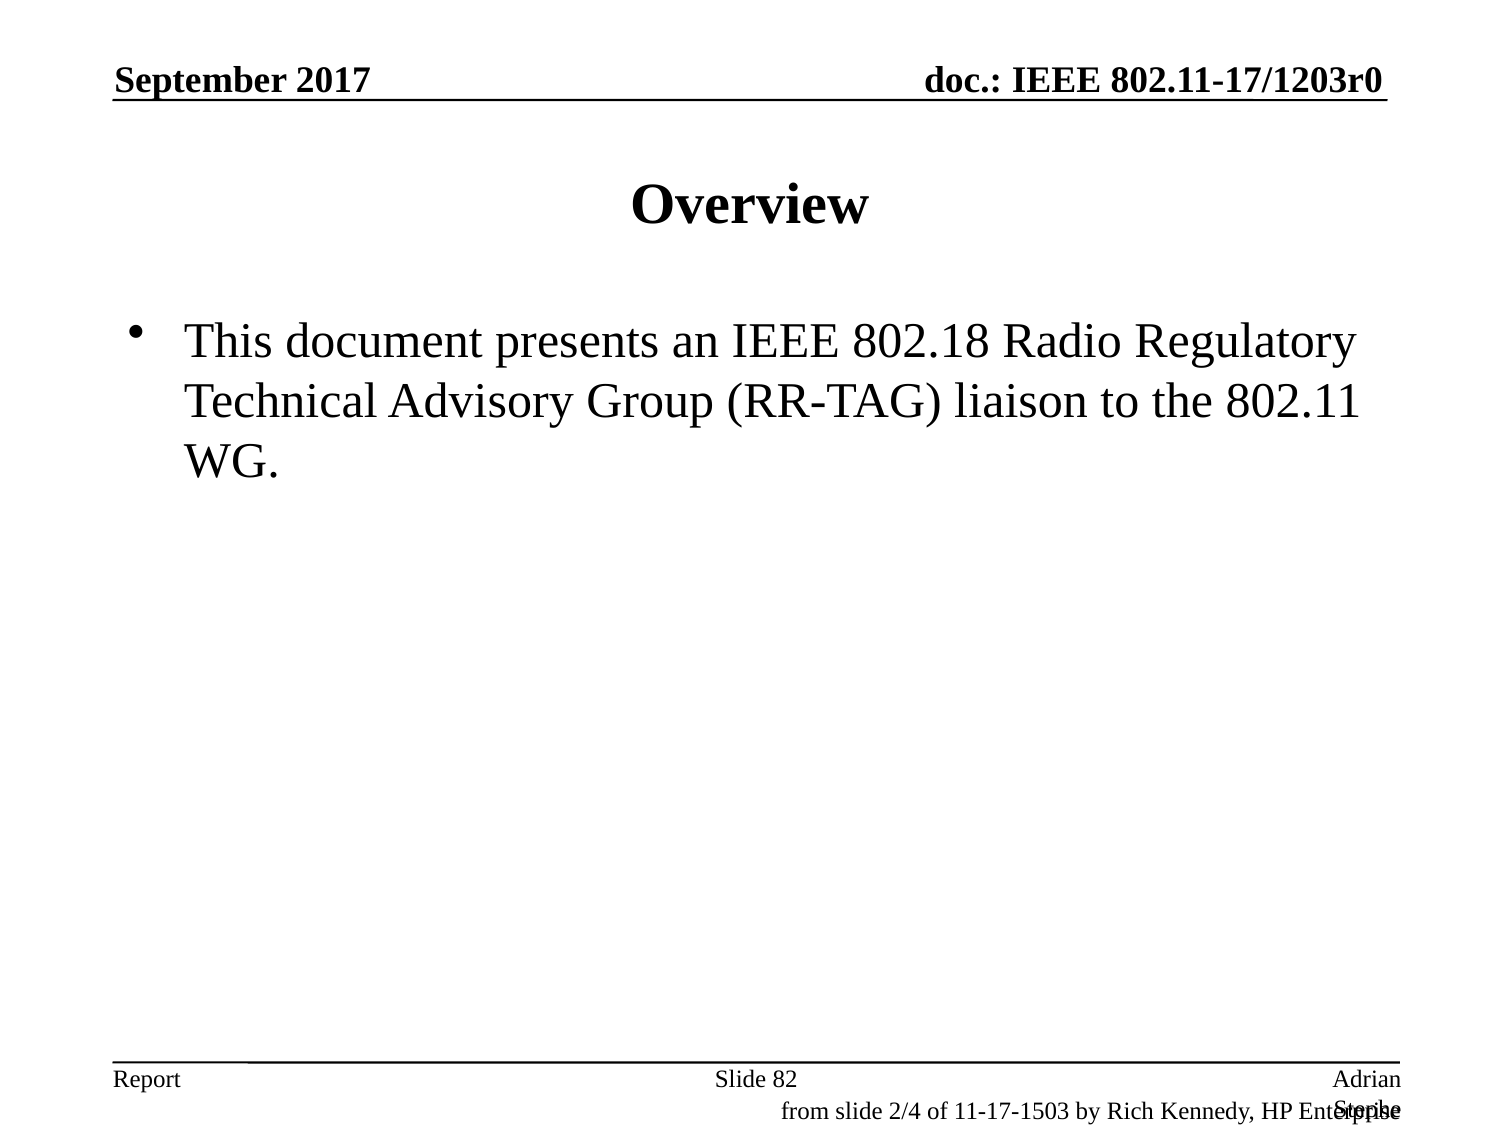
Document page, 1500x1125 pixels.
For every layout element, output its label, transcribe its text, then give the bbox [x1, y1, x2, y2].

slide_number Slide 82 [711, 1061, 801, 1087]
text_box from slide 2/4 of 11-17-1503 by Rich Kennedy, HP Enterprise [343, 1087, 1417, 1125]
title Overview [112, 112, 1388, 288]
footer Adrian Stephens, Intel Corporation [1324, 1061, 1402, 1087]
list This document presents an IEEE 802.18 Radio Regulatory Technical Advisory Group (RR-TAG) liaison to the 802.11 WG. [112, 299, 1388, 975]
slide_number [114, 54, 374, 101]
